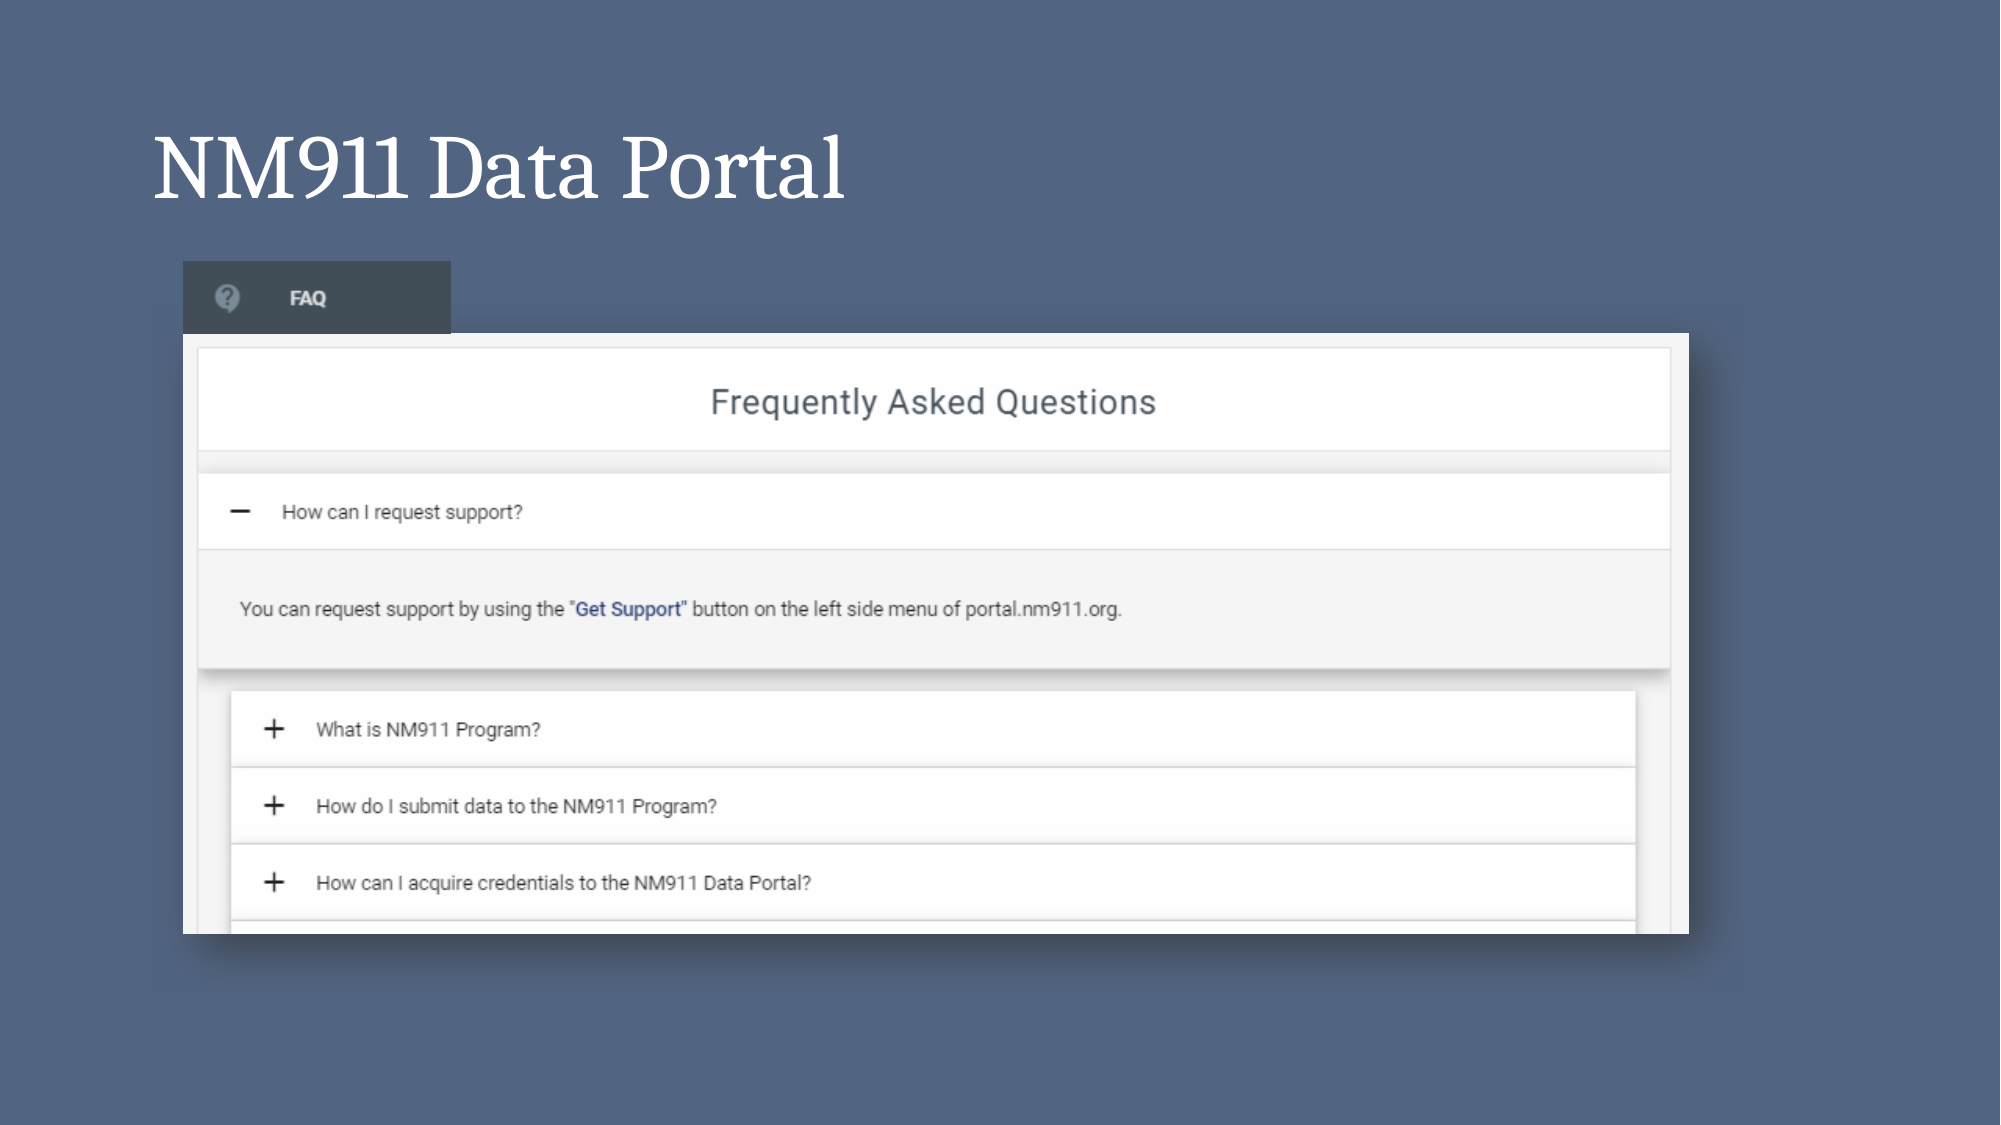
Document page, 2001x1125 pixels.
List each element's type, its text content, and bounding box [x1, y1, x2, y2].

picture [183, 261, 1689, 934]
title NM911 Data Portal [137, 59, 1863, 278]
